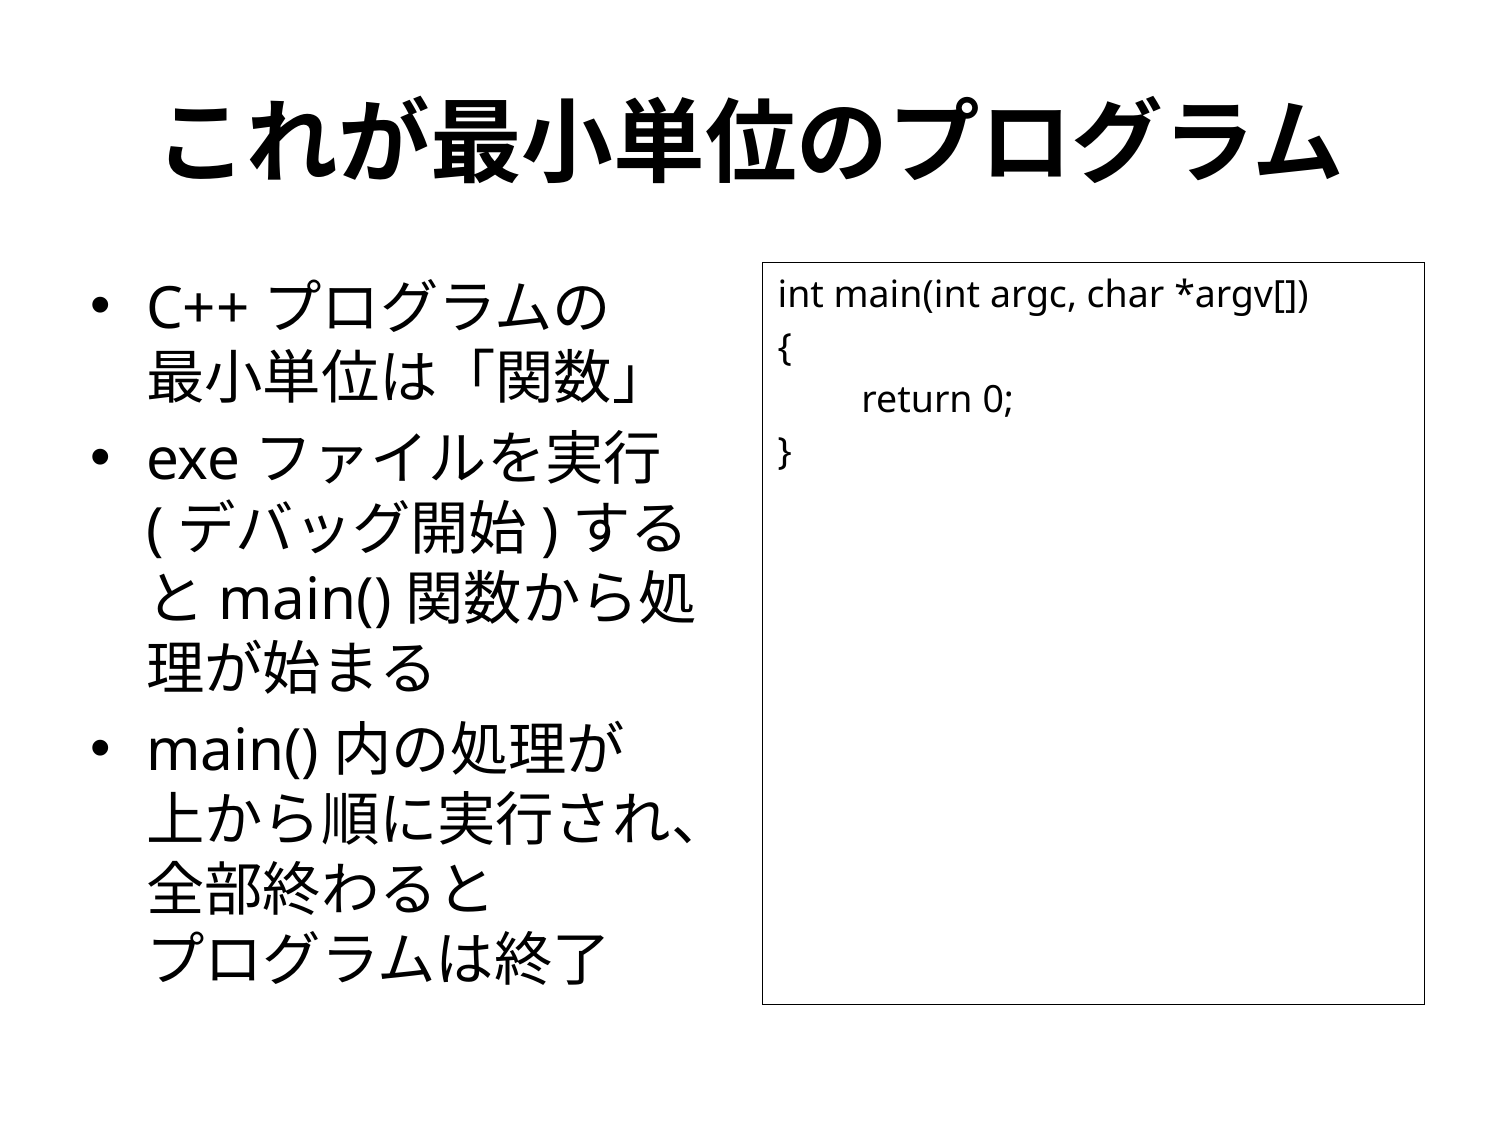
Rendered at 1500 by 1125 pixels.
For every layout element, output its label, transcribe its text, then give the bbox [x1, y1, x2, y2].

list C++プログラムの 最小単位は「関数」 exeファイルを実行 (デバッグ開始)するとmain()関数から処理が始まる main()内の処理が 上から順に実行され、全部終わると プログラムは終了 [75, 262, 738, 1005]
title これが最小単位のプログラム [75, 45, 1425, 233]
list int main(int argc, char *argv[]) { return 0; } [762, 262, 1425, 1005]
